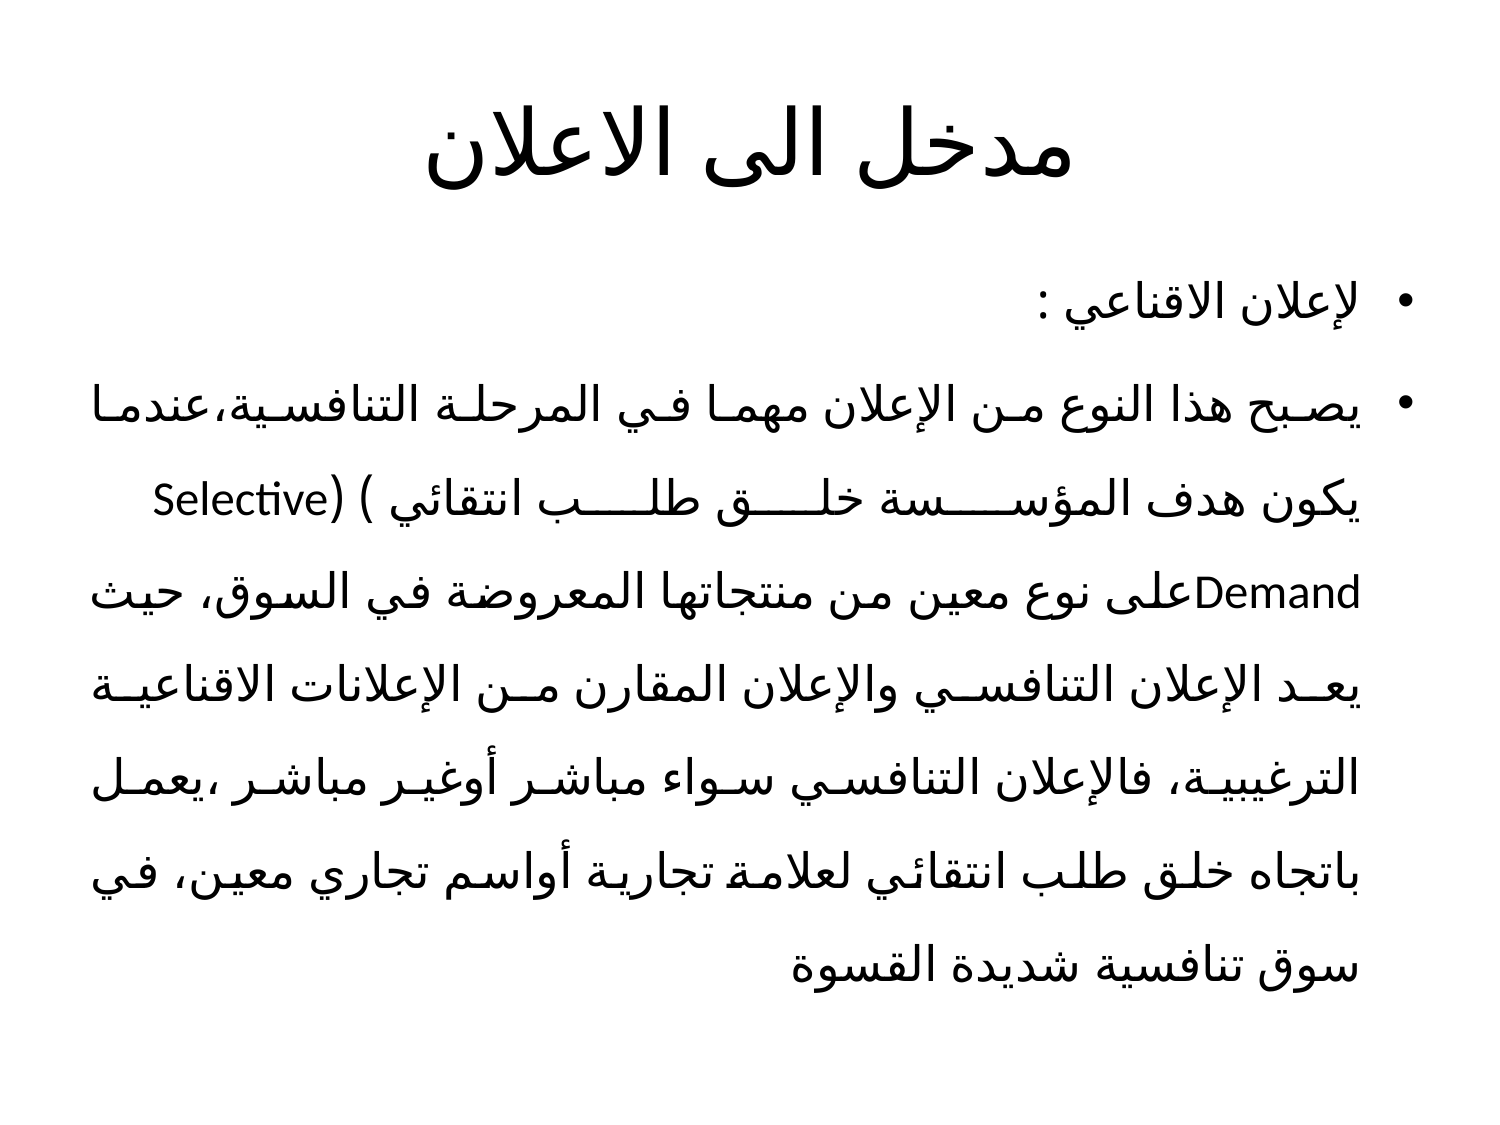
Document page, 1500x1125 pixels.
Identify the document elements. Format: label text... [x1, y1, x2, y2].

list لإعلان الاقناعي : يصبح هذا النوع من الإعلان مهما في المرحلة التنافسية،عندما يكون هدف المؤسسة خلق طلب انتقائي ) (Selective Demandعلى نوع معين من منتجاتها المعروضة في السوق، حيث يعد الإعلان التنافسي والإعلان المقارن من الإعلانات الاقناعية الترغيبية، فالإعلان التنافسي سواء مباشر أوغير مباشر ،يعمل باتجاه خلق طلب انتقائي لعلامة تجارية أواسم تجاري معين، في سوق تنافسية شديدة القسوة [75, 262, 1425, 1005]
title مدخل الى الاعلان [75, 45, 1425, 233]
